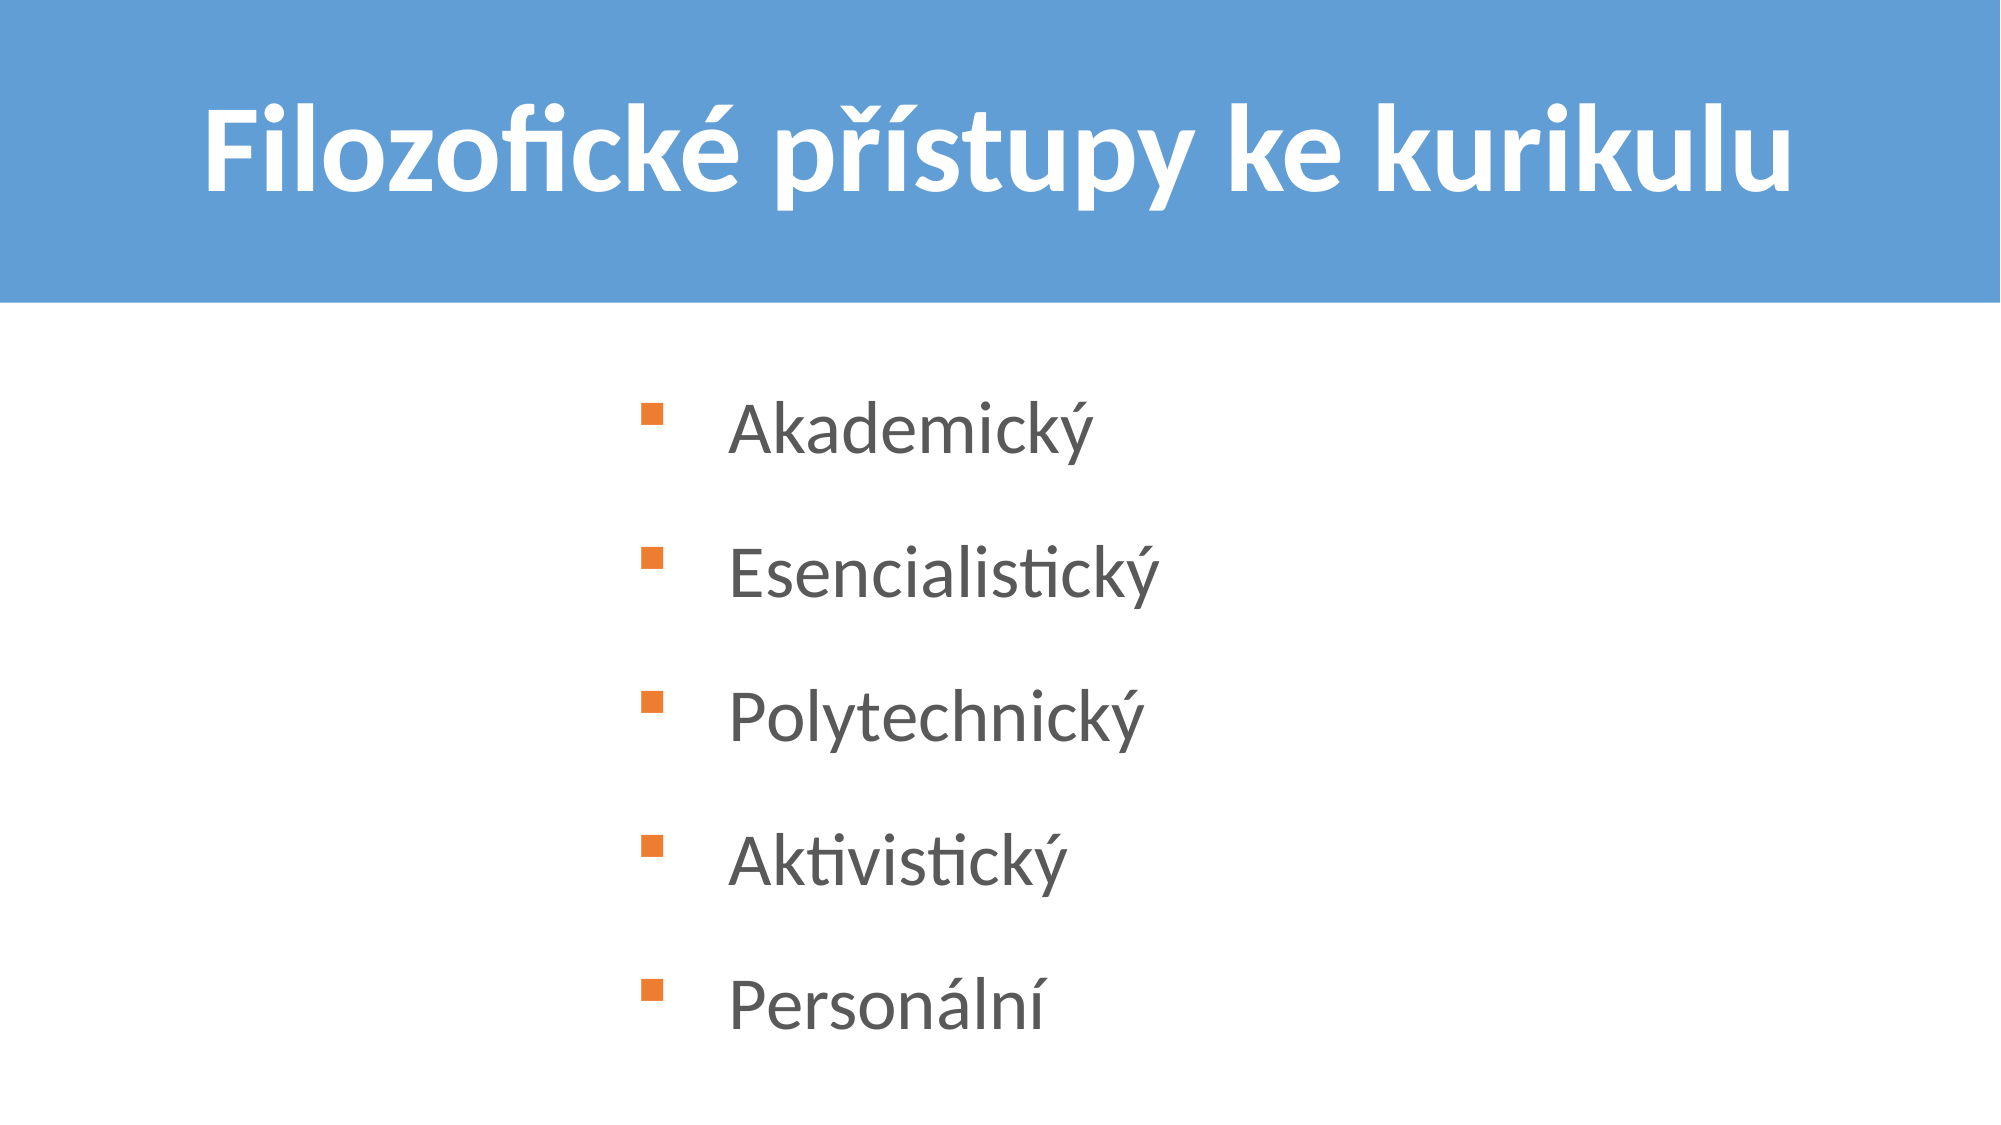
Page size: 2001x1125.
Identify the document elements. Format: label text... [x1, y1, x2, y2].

title Filozofické přístupy ke kurikulu [0, 0, 2000, 303]
subtitle Akademický Esencialistický Polytechnický Aktivistický Personální [620, 317, 1700, 1099]
